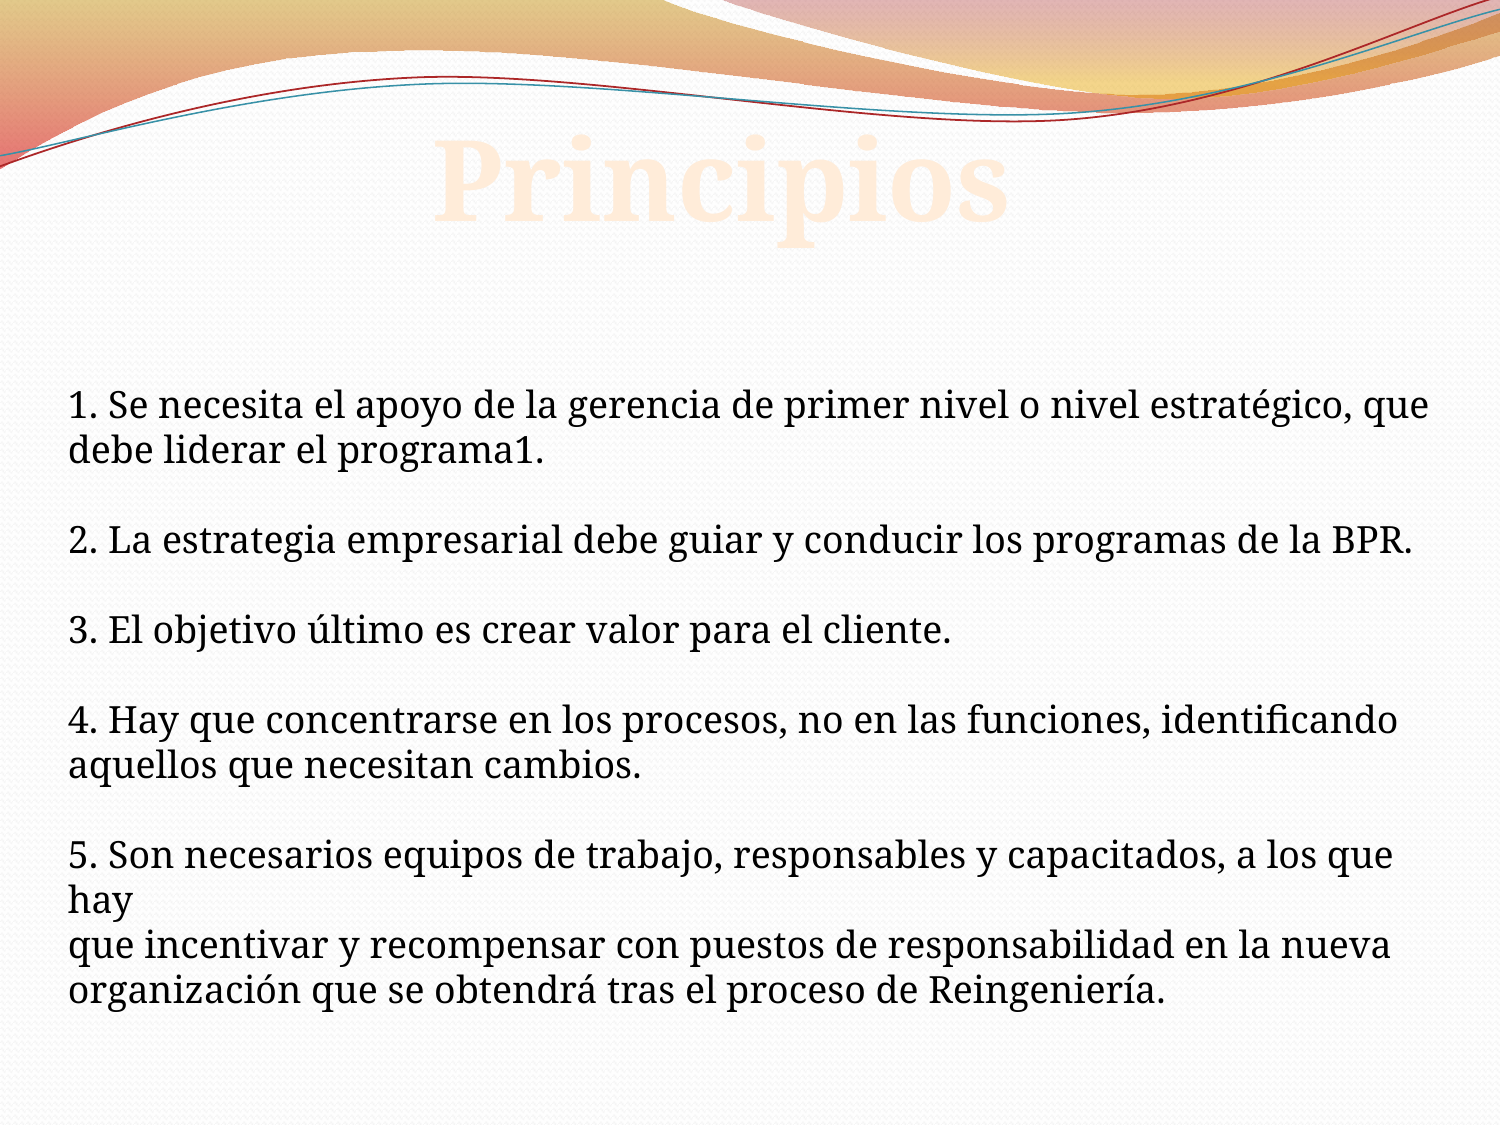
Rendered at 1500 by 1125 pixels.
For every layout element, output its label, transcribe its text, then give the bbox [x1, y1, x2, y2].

text_box Principios [417, 101, 1027, 252]
text_box 1. Se necesita el apoyo de la gerencia de primer nivel o nivel estratégico, que debe liderar el programa1. 2. La estrategia empresarial debe guiar y conducir los programas de la BPR. 3. El objetivo último es crear valor para el cliente. 4. Hay que concentrarse en los procesos, no en las funciones, identificando aquellos que necesitan cambios. 5. Son necesarios equipos de trabajo, responsables y capacitados, a los que hay que incentivar y recompensar con puestos de responsabilidad en la nueva organización que se obtendrá tras el proceso de Reingeniería. [53, 373, 1459, 1019]
